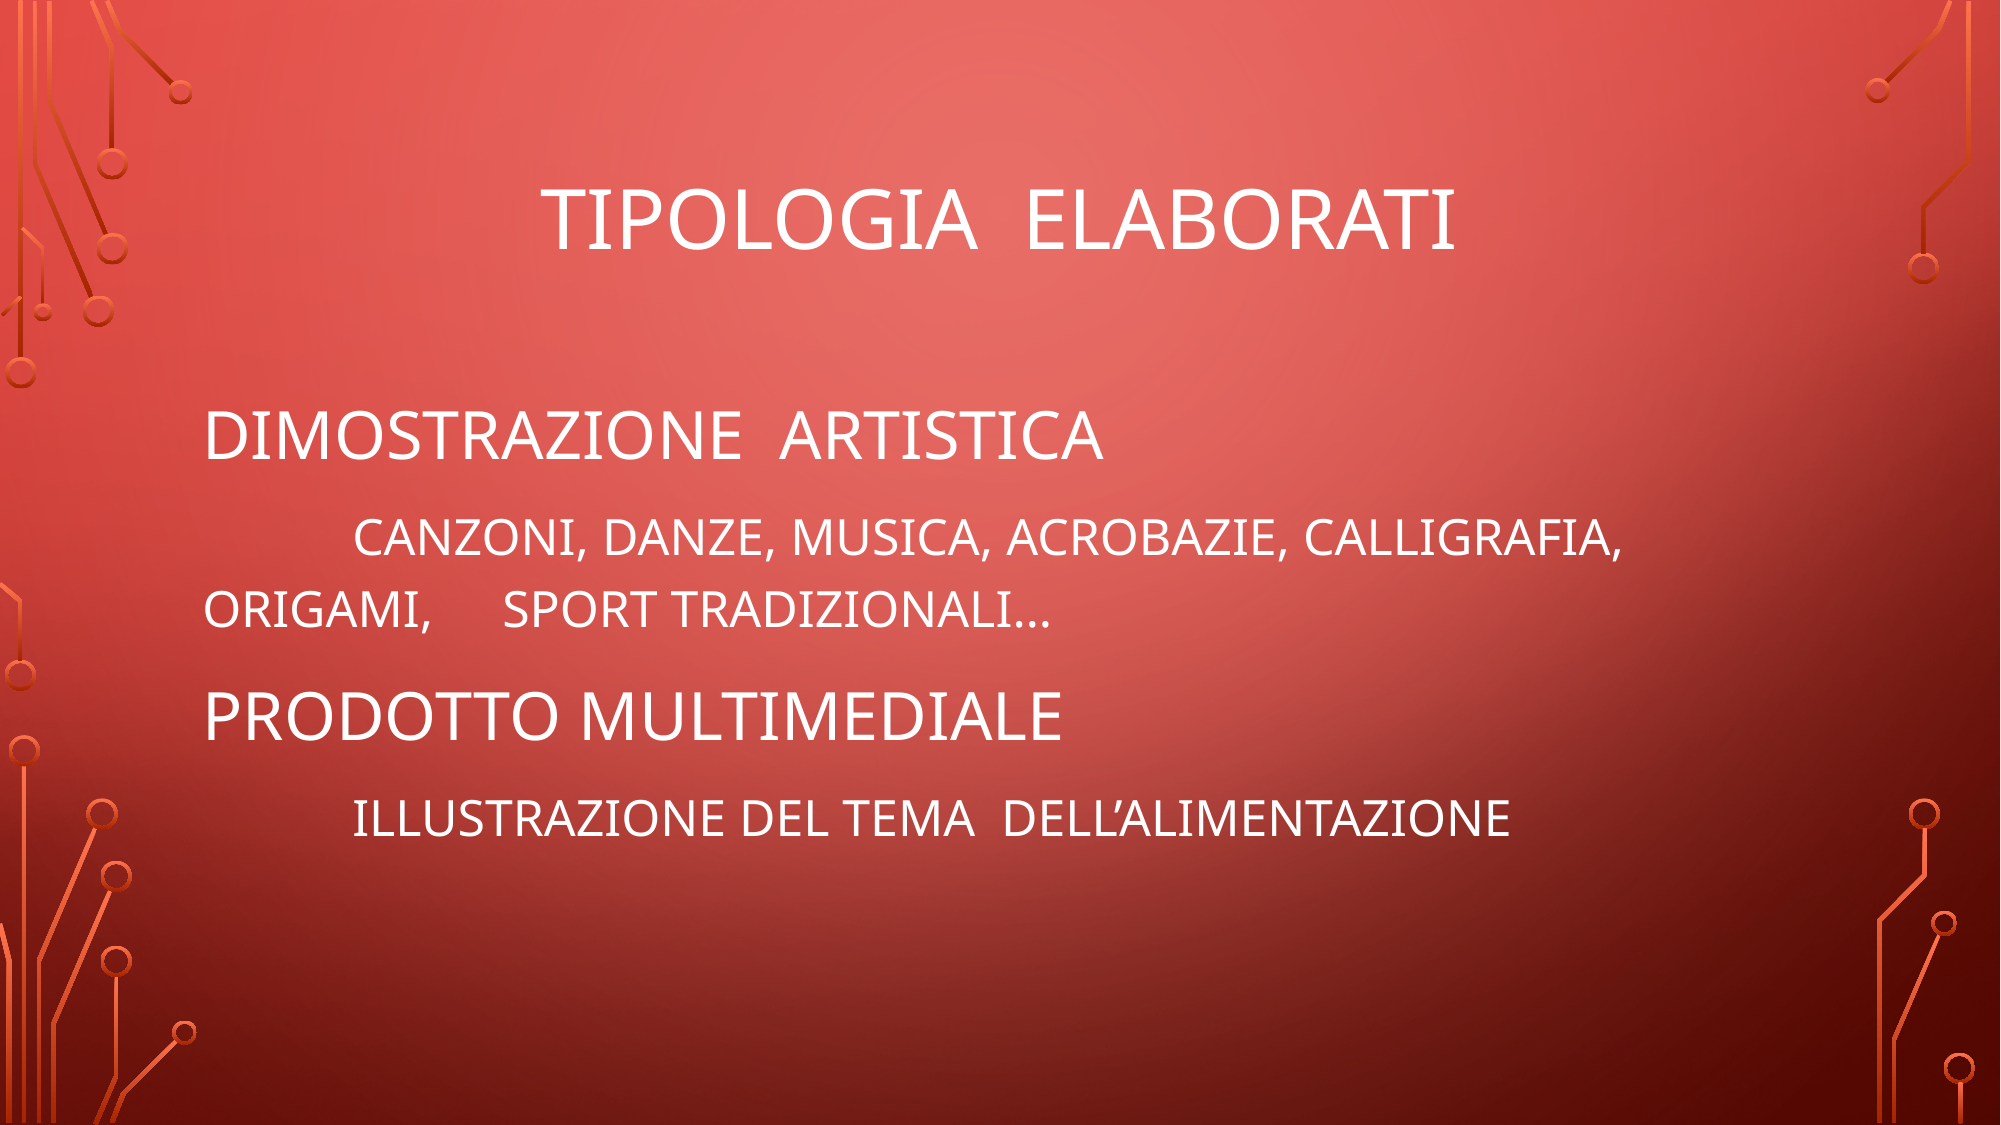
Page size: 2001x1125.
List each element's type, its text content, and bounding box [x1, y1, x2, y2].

list DIMOSTRAZIONE ARTISTICA CANZONI, DANZE, MUSICA, ACROBAZIE, CALLIGRAFIA, ORIGAMI, SPORT TRADIZIONALI… PRODOTTO MULTIMEDIALE ILLUSTRAZIONE DEL TEMA DELL’ALIMENTAZIONE [187, 369, 1813, 950]
title TIPOLOGIA ELABORATI [187, 101, 1813, 344]
